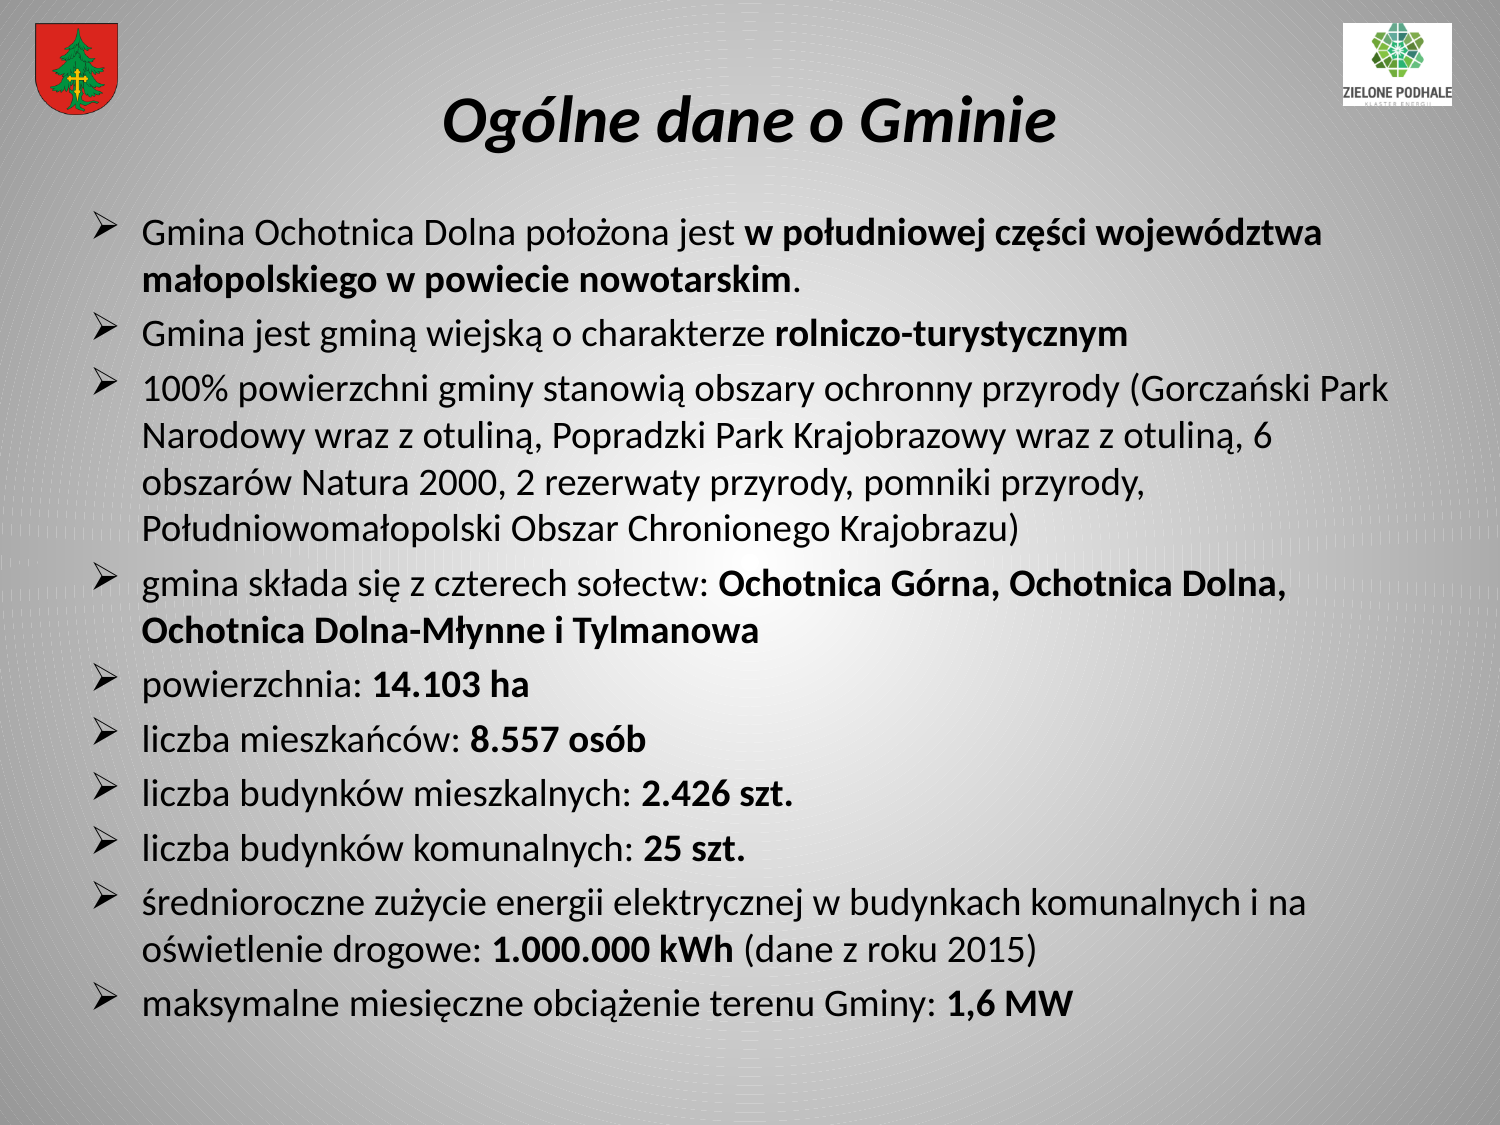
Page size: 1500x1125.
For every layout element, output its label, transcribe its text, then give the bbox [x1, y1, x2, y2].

picture [34, 23, 118, 115]
picture [1343, 23, 1452, 106]
list Gmina Ochotnica Dolna położona jest w południowej części województwa małopolskiego w powiecie nowotarskim. Gmina jest gminą wiejską o charakterze rolniczo-turystycznym 100% powierzchni gminy stanowią obszary ochronny przyrody (Gorczański Park Narodowy wraz z otuliną, Popradzki Park Krajobrazowy wraz z otuliną, 6 obszarów Natura 2000, 2 rezerwaty przyrody, pomniki przyrody, Południowomałopolski Obszar Chronionego Krajobrazu) gmina składa się z czterech sołectw: Ochotnica Górna, Ochotnica Dolna, Ochotnica Dolna-Młynne i Tylmanowa powierzchnia: 14.103 ha liczba mieszkańców: 8.557 osób liczba budynków mieszkalnych: 2.426 szt. liczba budynków komunalnych: 25 szt. średnioroczne zużycie energii elektrycznej w budynkach komunalnych i na oświetlenie drogowe: 1.000.000 kWh (dane z roku 2015) maksymalne miesięczne obciążenie terenu Gminy: 1,6 MW [75, 199, 1425, 1035]
title Ogólne dane o Gminie [75, 45, 1425, 188]
